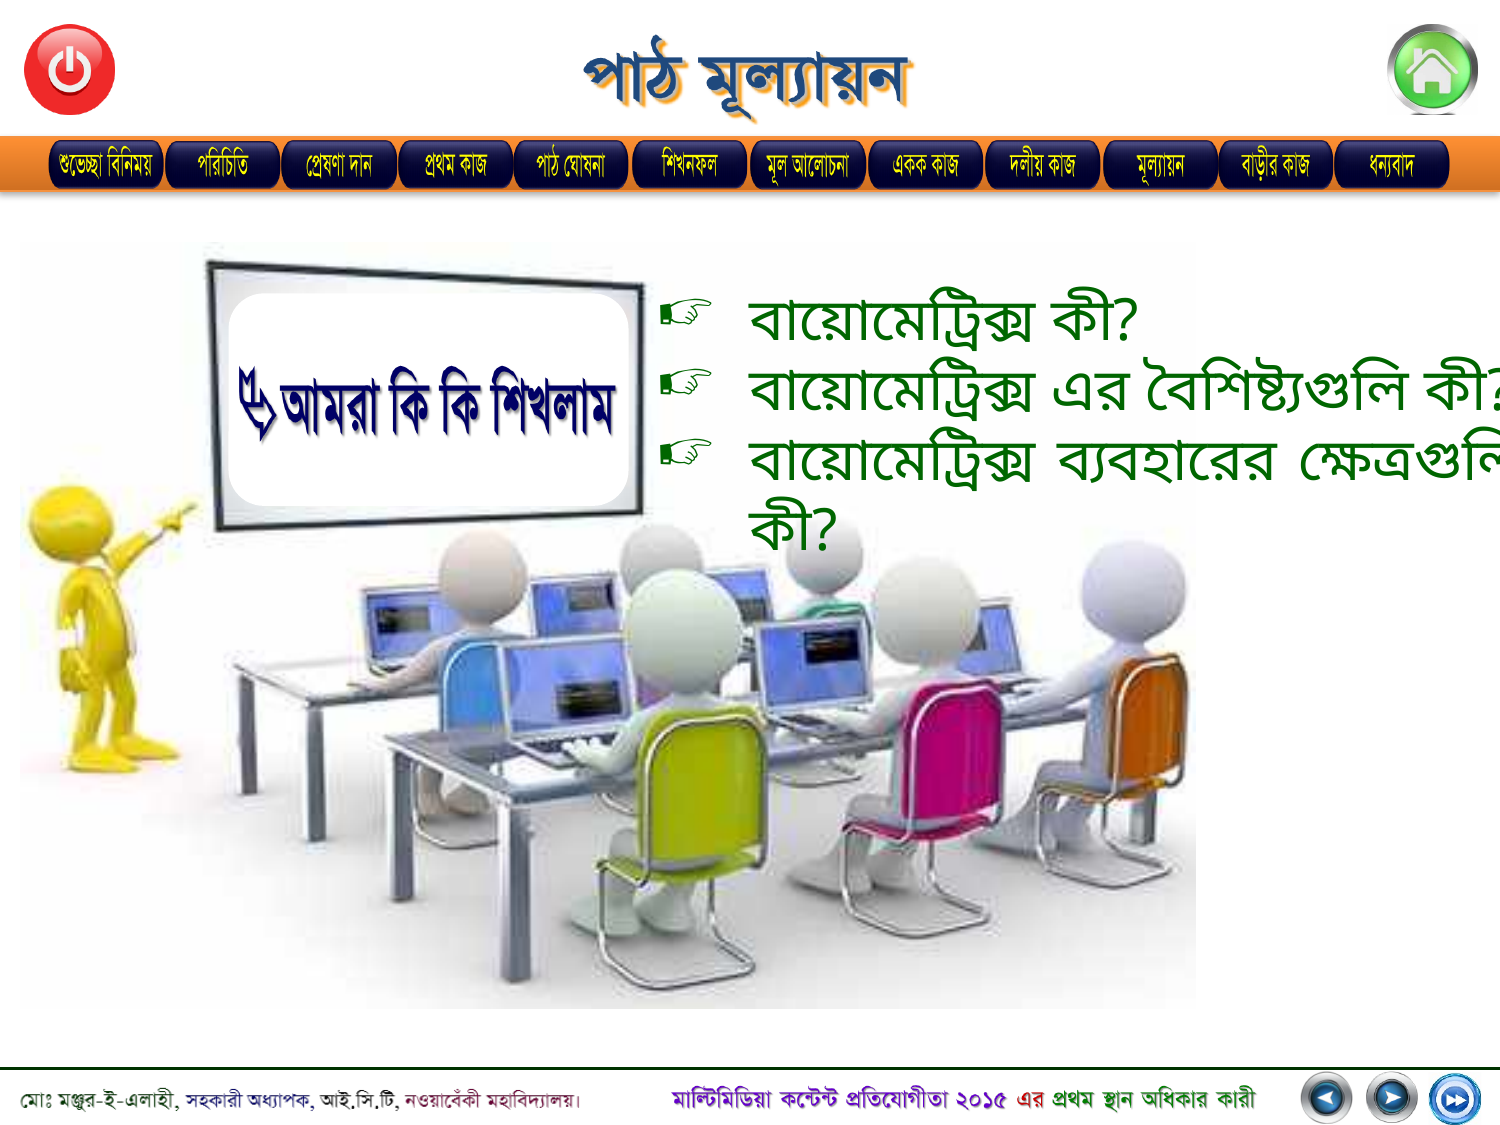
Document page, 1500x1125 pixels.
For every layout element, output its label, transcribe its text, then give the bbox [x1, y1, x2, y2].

picture [1300, 1071, 1353, 1124]
picture [2, 1069, 603, 1125]
text_box বায়োমেট্রিক্স কী? বায়োমেট্রিক্স এর বৈশিষ্ট্যগুলি কী? বায়োমেট্রিক্স ব্যবহারের ক্ষেত্রগুলি কী? [1199, 275, 1500, 568]
picture [657, 1081, 1272, 1116]
picture [24, 24, 115, 115]
picture [631, 128, 748, 201]
picture [227, 349, 629, 451]
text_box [20, 241, 1196, 1009]
picture [749, 128, 1101, 197]
picture [1428, 1072, 1482, 1125]
picture [1365, 1071, 1418, 1124]
picture [47, 128, 629, 201]
picture [574, 32, 926, 126]
picture [1387, 24, 1478, 115]
picture [1102, 128, 1450, 201]
